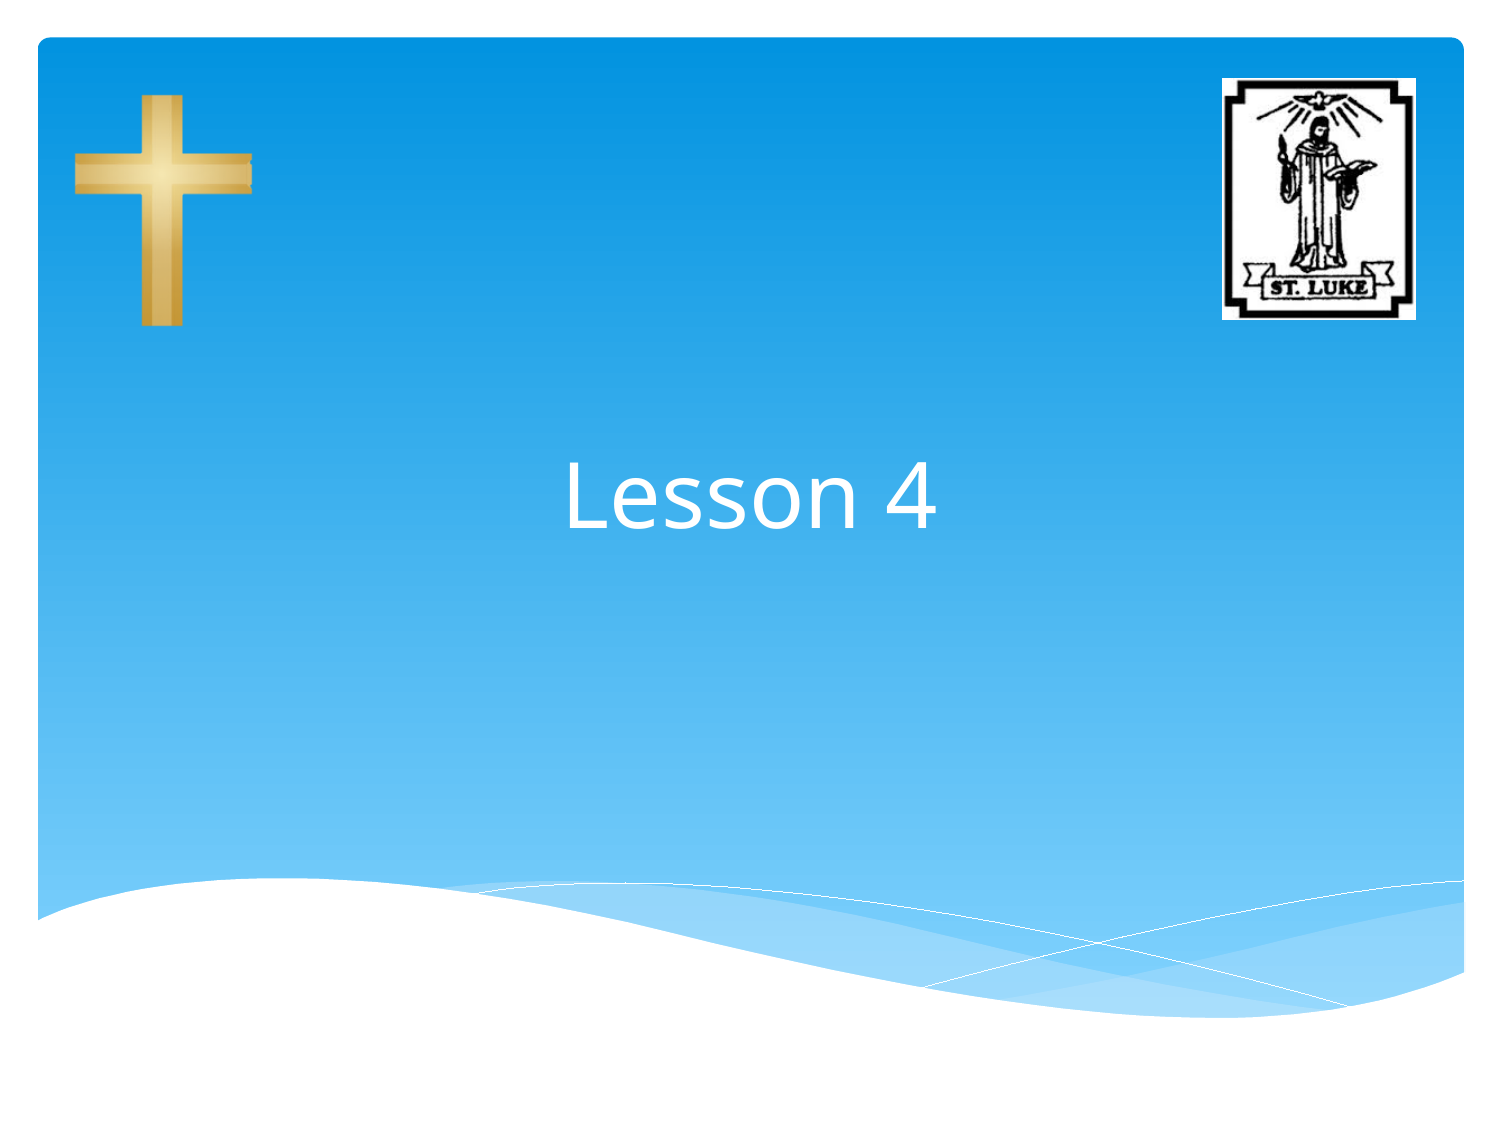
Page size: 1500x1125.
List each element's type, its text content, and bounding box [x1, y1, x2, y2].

title Lesson 4 [112, 262, 1388, 555]
picture [1222, 79, 1416, 320]
picture [52, 95, 274, 355]
